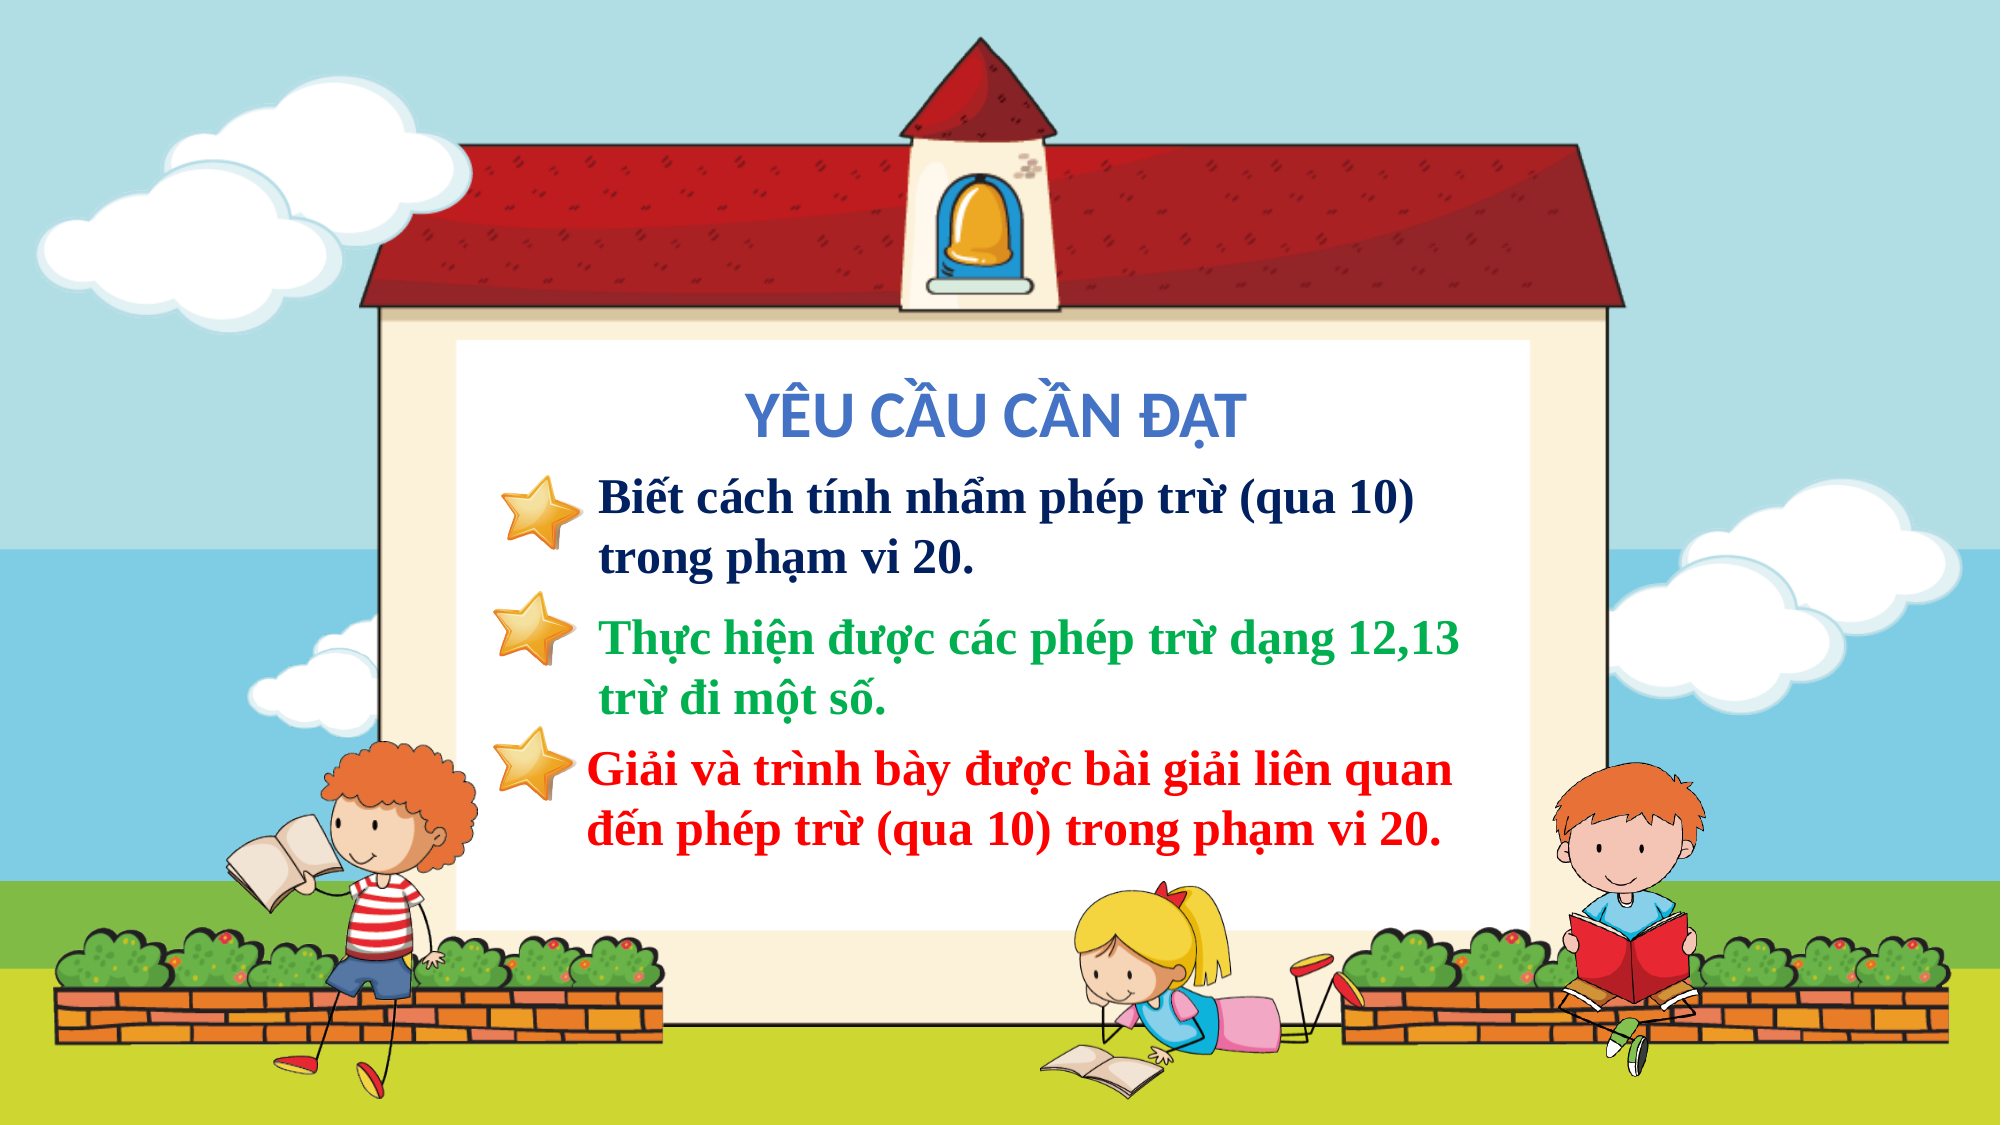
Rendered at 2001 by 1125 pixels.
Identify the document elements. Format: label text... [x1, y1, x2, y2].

picture [34, 36, 1963, 1100]
text_box YÊU CẦU CẦN ĐẠT [730, 363, 1404, 456]
text_box Thực hiện được các phép trừ dạng 12,13 trừ đi một số. [583, 597, 1481, 728]
text_box Biết cách tính nhẩm phép trừ (qua 10) trong phạm vi 20. [583, 456, 1529, 591]
text_box Giải và trình bày được bài giải liên quan đến phép trừ (qua 10) trong phạm vi 20. [571, 728, 1551, 863]
